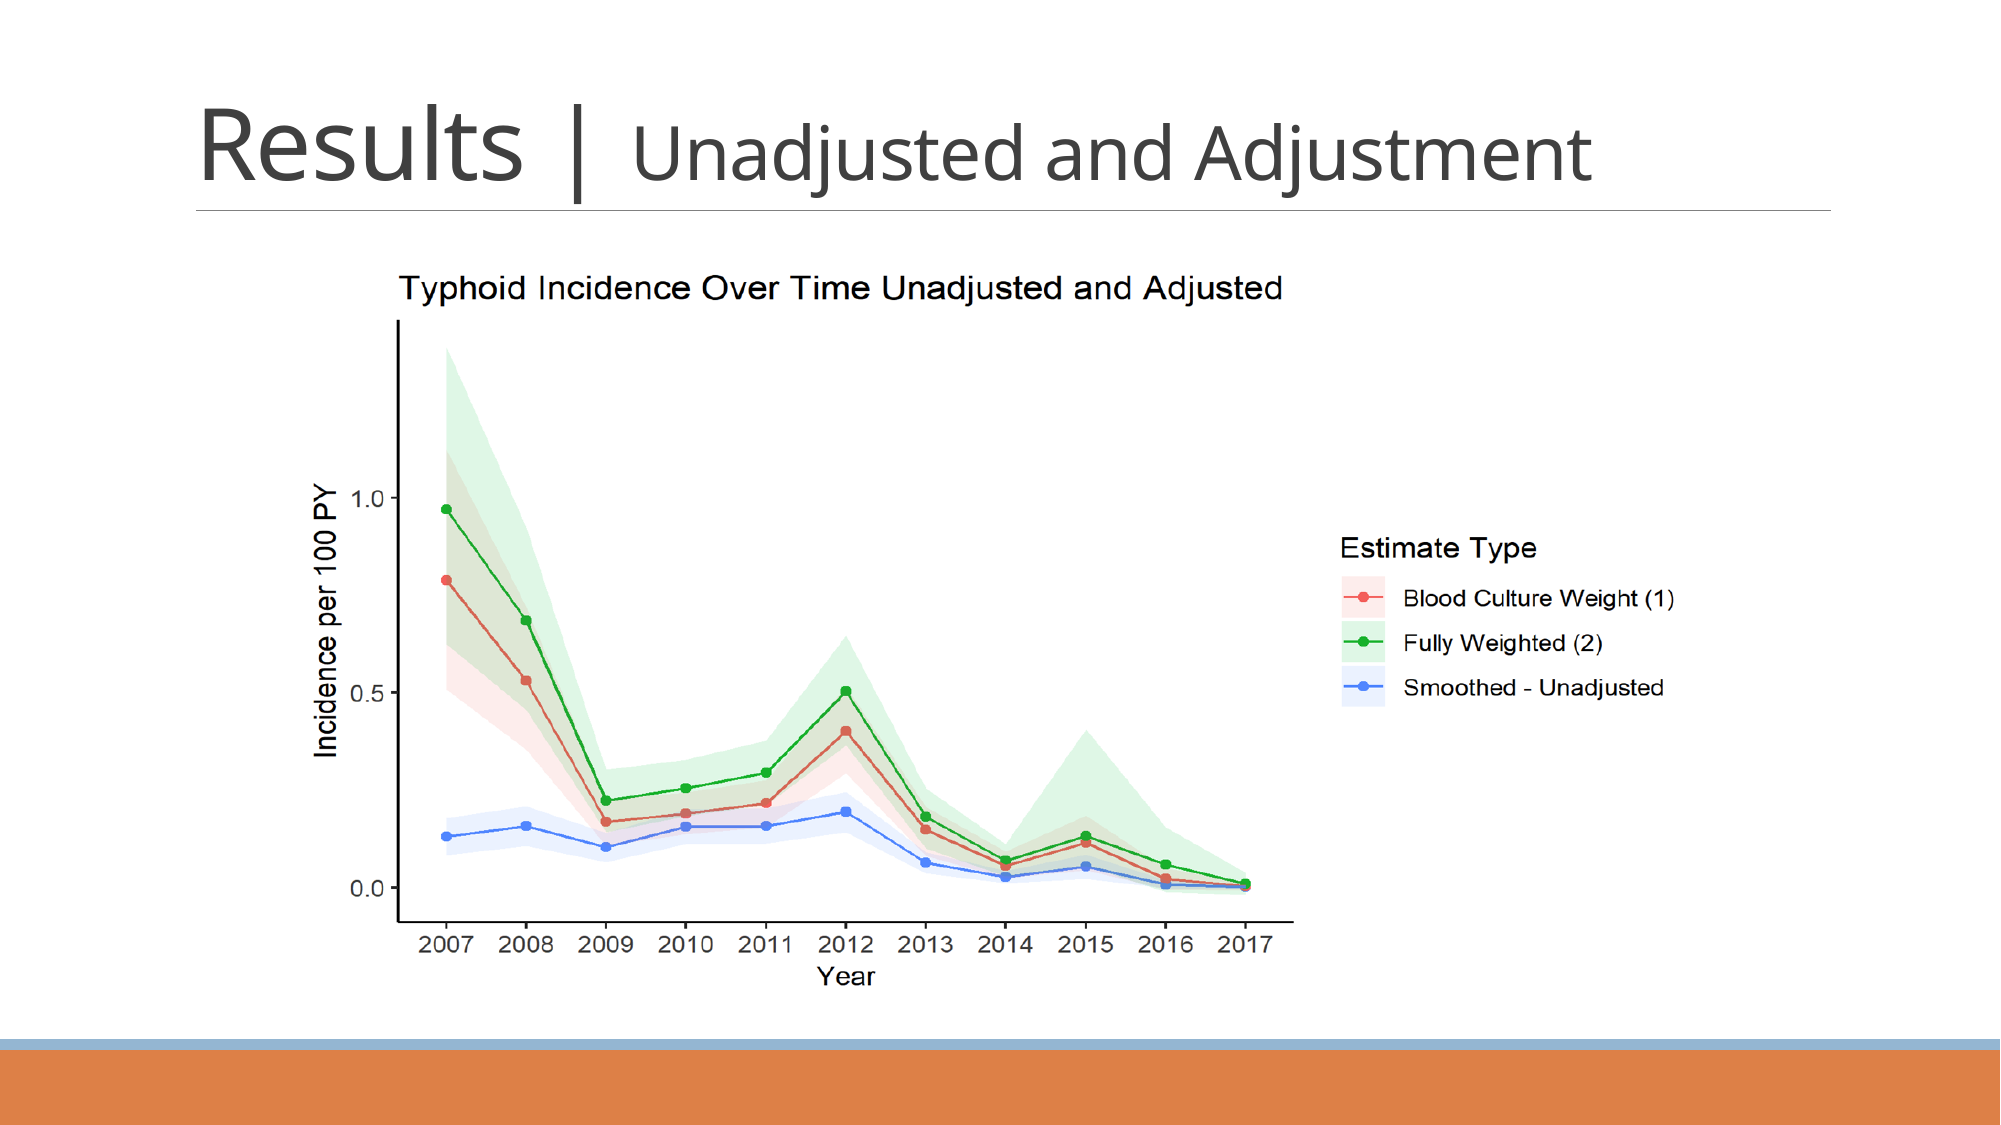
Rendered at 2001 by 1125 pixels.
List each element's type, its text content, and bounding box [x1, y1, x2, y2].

picture [297, 259, 1705, 1006]
title Results | Unadjusted and Adjustment [180, 47, 1830, 209]
